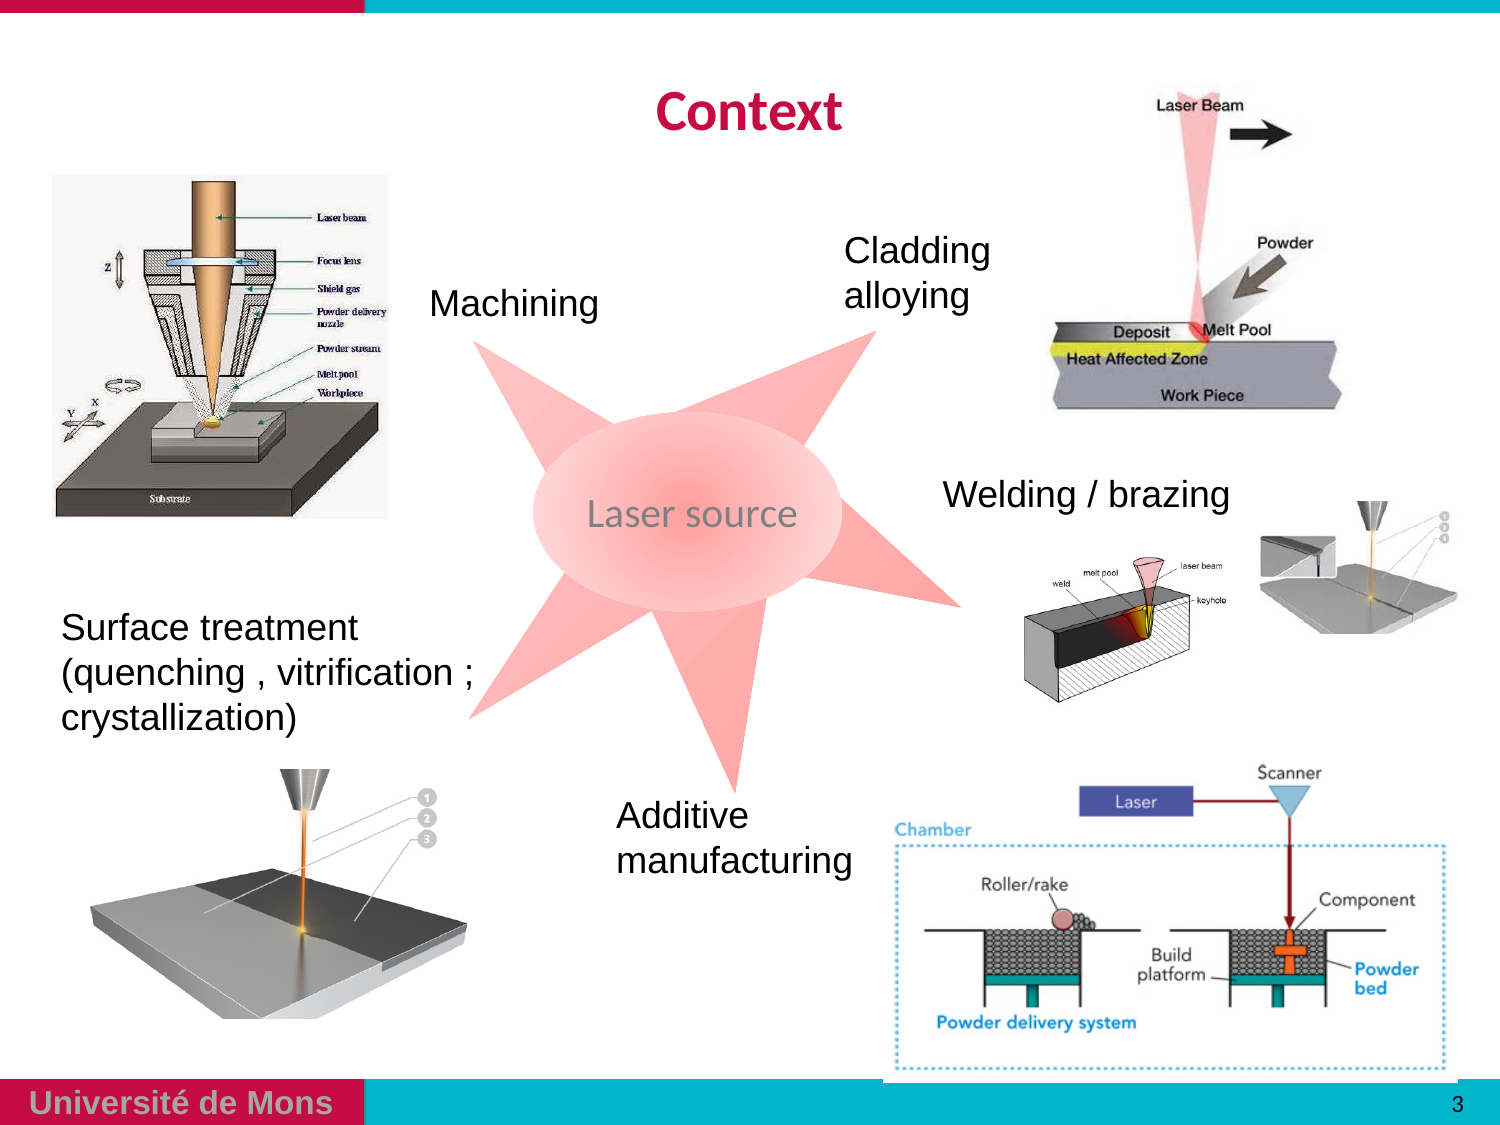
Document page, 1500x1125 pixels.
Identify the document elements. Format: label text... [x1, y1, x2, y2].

slide_number 3 [1415, 1079, 1500, 1125]
text_box Surface treatment (quenching , vitrification ; crystallization) [46, 595, 492, 745]
text_box [531, 410, 836, 614]
list Laser source [571, 478, 836, 563]
text_box Additive manufacturing [601, 783, 878, 888]
text_box Machining [414, 271, 615, 331]
text_box Welding / brazing [927, 462, 1246, 523]
picture [1044, 84, 1351, 413]
picture [1016, 501, 1490, 715]
text_box [492, 573, 769, 783]
text_box Cladding alloying [829, 218, 1023, 323]
picture [0, 759, 1458, 1125]
title Context [75, 13, 1425, 202]
picture [23, 769, 515, 1020]
picture [0, 0, 1500, 13]
picture [52, 175, 390, 519]
text_box [675, 329, 878, 445]
text_box [806, 497, 963, 610]
text_box [471, 339, 614, 471]
text_box [836, 479, 845, 545]
